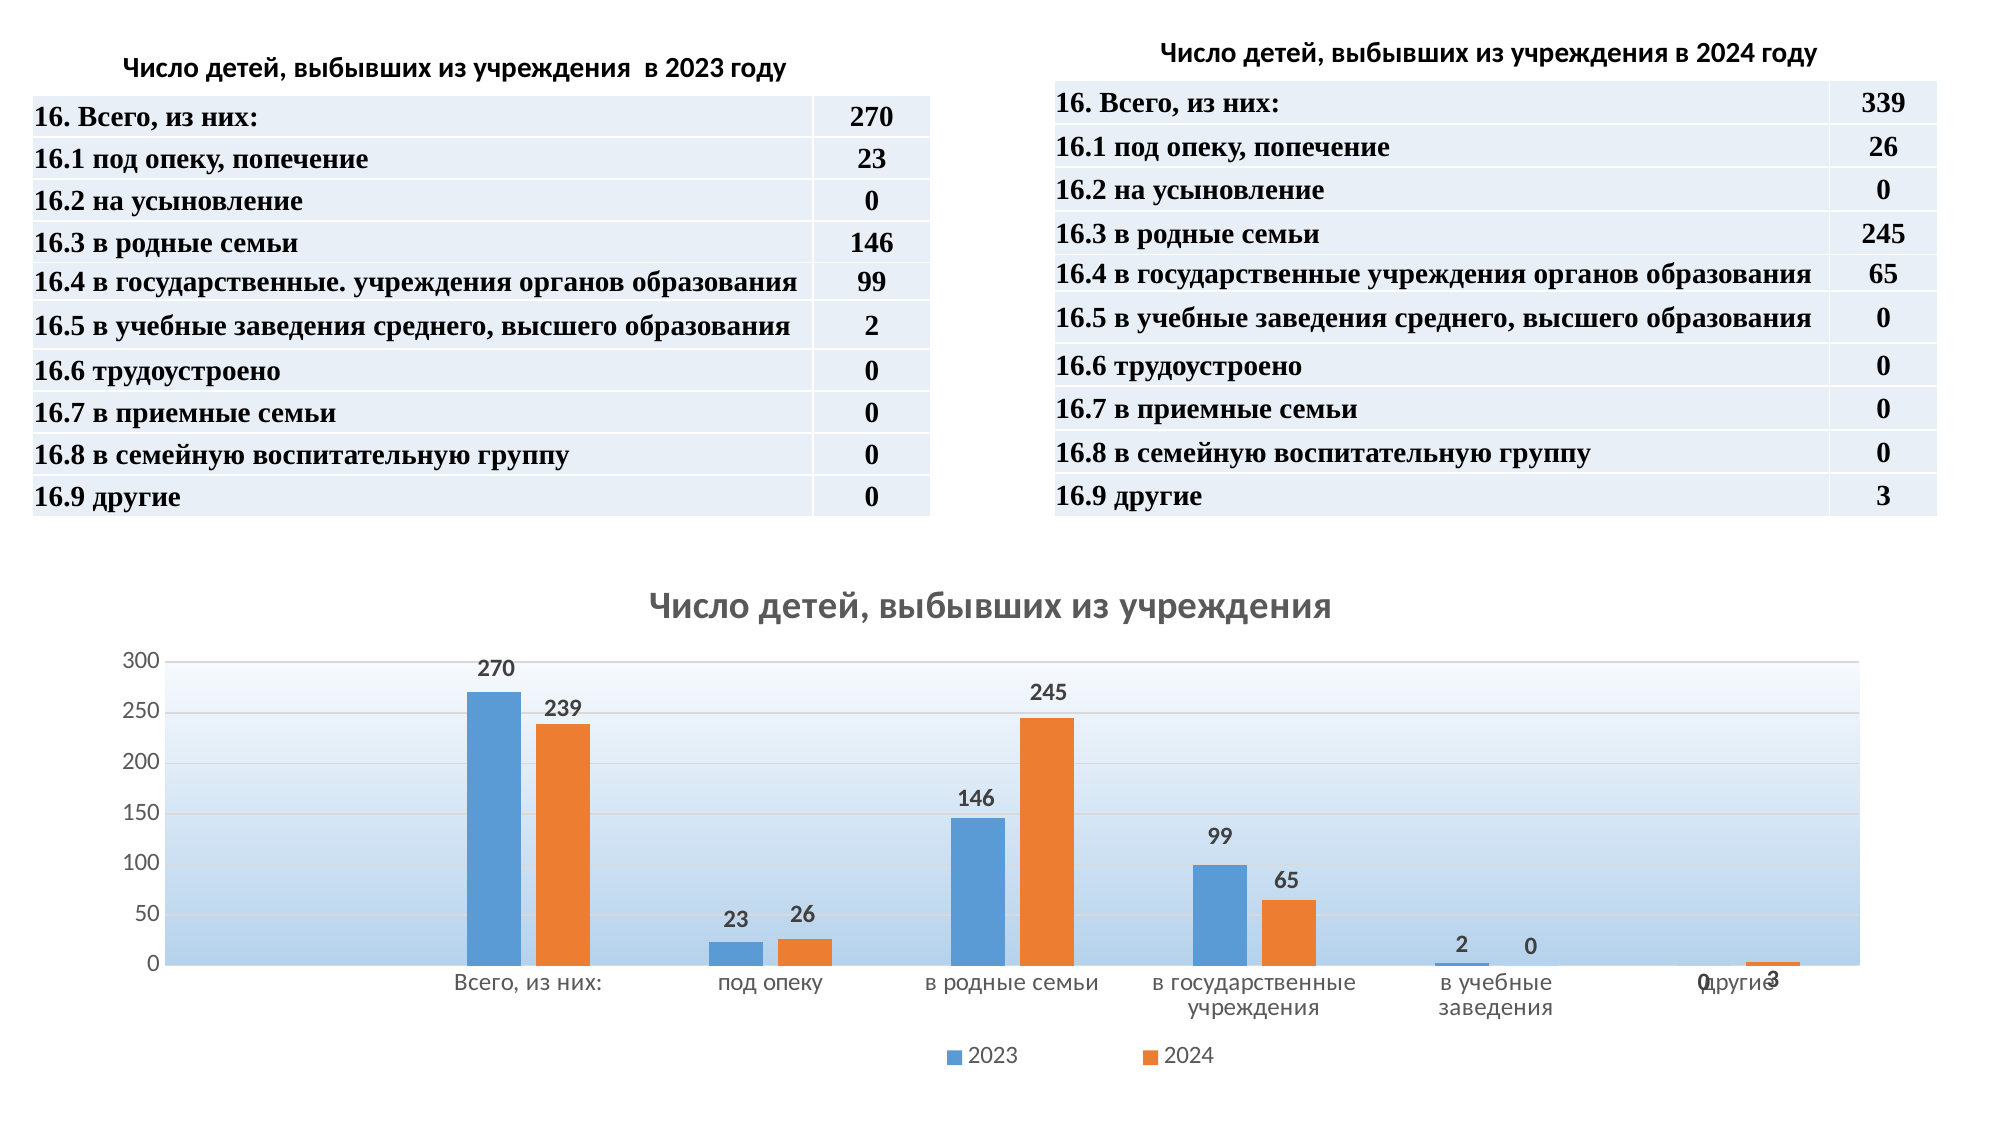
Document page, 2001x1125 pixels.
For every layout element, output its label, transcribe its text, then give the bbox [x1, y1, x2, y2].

chart [85, 558, 1896, 1080]
table_cell 16.8 в семейную воспитательную группу [33, 434, 812, 474]
table_cell 16.3 в родные семьи [33, 222, 812, 262]
table_cell 16.9 другие [1055, 474, 1829, 516]
subtitle Число детей, выбывших из учреждения в 2023 году [85, 44, 824, 94]
table_header 16. Всего, из них: [33, 96, 812, 136]
table_cell 65 [1830, 255, 1937, 290]
table_cell 146 [814, 222, 930, 262]
table_cell 0 [814, 350, 930, 390]
table_cell 245 [1830, 212, 1937, 254]
table_cell 16.9 другие [33, 476, 812, 516]
table_cell 16.2 на усыновление [33, 180, 812, 220]
table_cell 16.4 в государственные. учреждения органов образования [33, 263, 812, 299]
table_cell 26 [1830, 125, 1937, 166]
table_header 16. Всего, из них: [1055, 81, 1829, 123]
table_cell 2 [814, 301, 930, 348]
table_cell 0 [1830, 387, 1937, 429]
table_cell 0 [1830, 431, 1937, 472]
table_header 339 [1830, 81, 1937, 123]
table_cell 16.3 в родные семьи [1055, 212, 1829, 254]
table_cell 16.5 в учебные заведения среднего, высшего образования [33, 301, 812, 348]
table_cell 16.7 в приемные семьи [33, 392, 812, 432]
table_cell 16.6 трудоустроено [33, 350, 812, 390]
table_cell 99 [814, 263, 930, 299]
table_cell 16.7 в приемные семьи [1055, 387, 1829, 429]
table_cell 16.8 в семейную воспитательную группу [1055, 431, 1829, 472]
table_cell 16.2 на усыновление [1055, 168, 1829, 210]
table_cell 0 [814, 434, 930, 474]
table_cell 0 [814, 476, 930, 516]
table_cell 16.4 в государственные учреждения органов образования [1055, 255, 1829, 290]
table_cell 23 [814, 138, 930, 178]
table_cell 16.1 под опеку, попечение [33, 138, 812, 178]
table_cell 3 [1830, 474, 1937, 516]
text_box Число детей, выбывших из учреждения в 2024 году [1083, 29, 1896, 79]
table_cell 16.1 под опеку, попечение [1055, 125, 1829, 166]
table_cell 0 [814, 180, 930, 220]
table_cell 16.6 трудоустроено [1055, 344, 1829, 385]
table_header 270 [814, 96, 930, 136]
table_cell 0 [814, 392, 930, 432]
table_cell 0 [1830, 292, 1937, 342]
table_cell 16.5 в учебные заведения среднего, высшего образования [1055, 292, 1829, 342]
table_cell 0 [1830, 168, 1937, 210]
table_cell 0 [1830, 344, 1937, 385]
